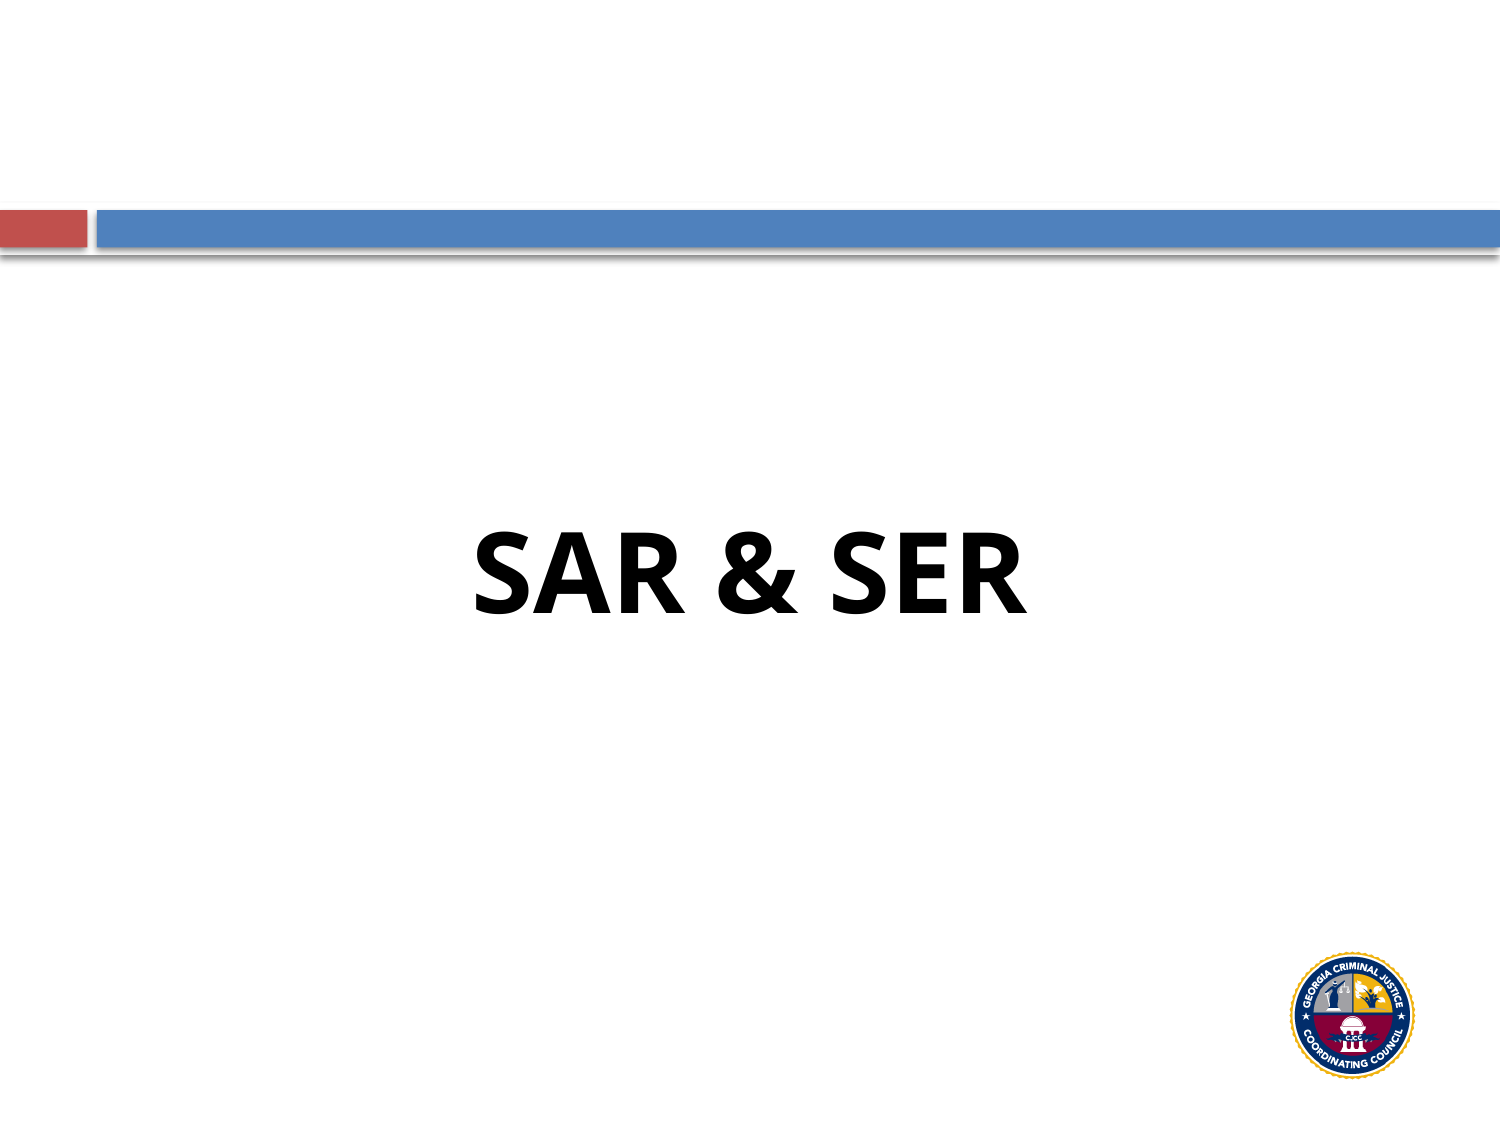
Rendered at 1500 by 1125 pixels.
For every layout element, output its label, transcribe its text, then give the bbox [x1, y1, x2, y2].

picture [1287, 949, 1419, 1082]
title SAR & SER [0, 487, 1500, 650]
